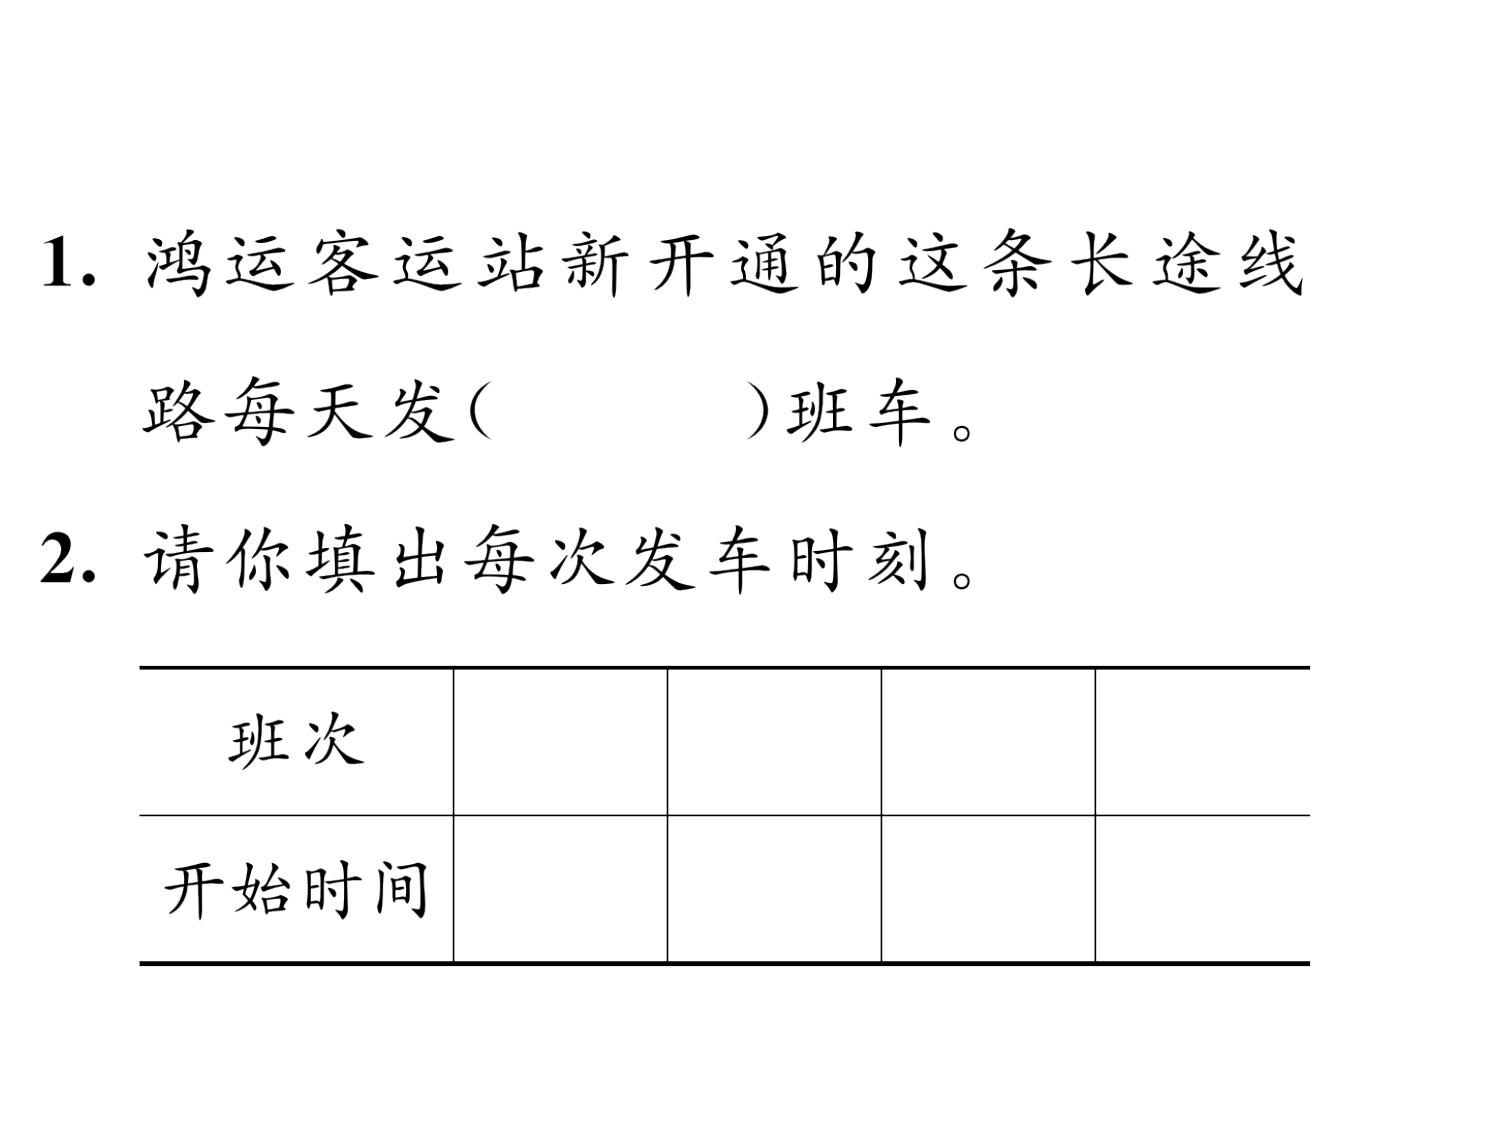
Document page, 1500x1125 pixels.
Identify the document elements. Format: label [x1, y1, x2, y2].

picture [35, 177, 1453, 989]
